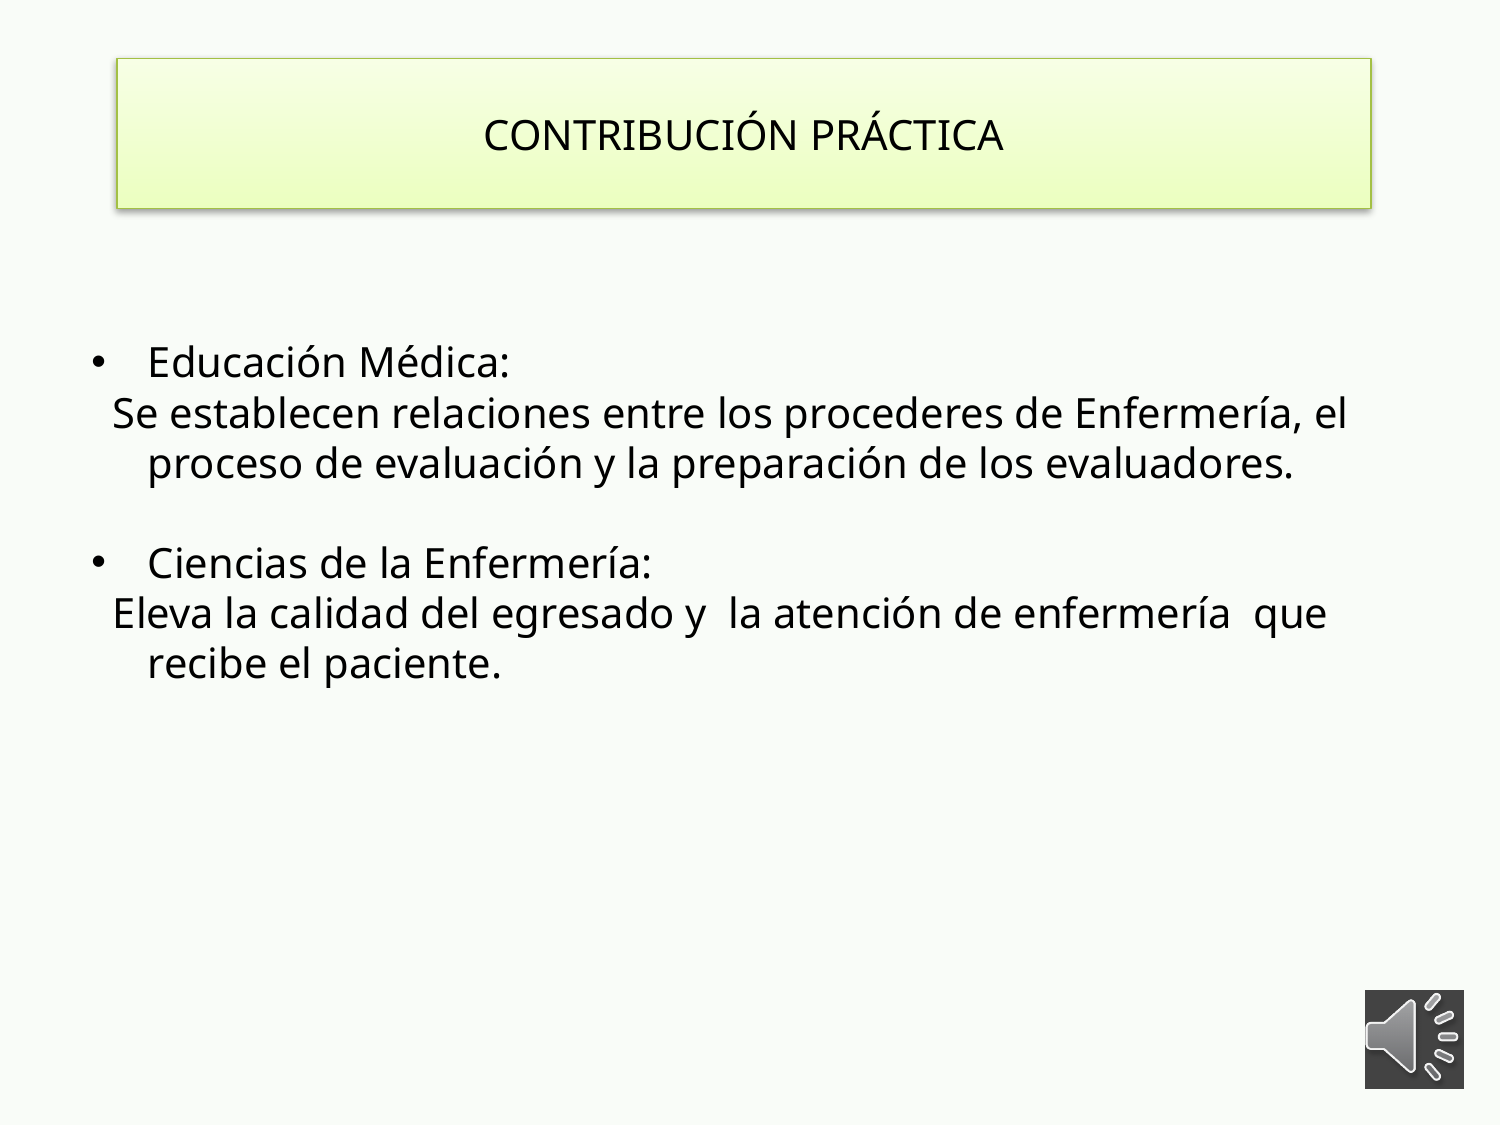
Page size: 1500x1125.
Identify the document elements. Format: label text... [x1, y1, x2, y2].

text_box CONTRIBUCIÓN PRÁCTICA [116, 58, 1372, 209]
picture [1364, 989, 1465, 1090]
text_box Educación Médica: Se establecen relaciones entre los procederes de Enfermería, el proceso de evaluación y la preparación de los evaluadores. Ciencias de la Enfermería: Eleva la calidad del egresado y la atención de enfermería que recibe el paciente. [76, 278, 1459, 694]
